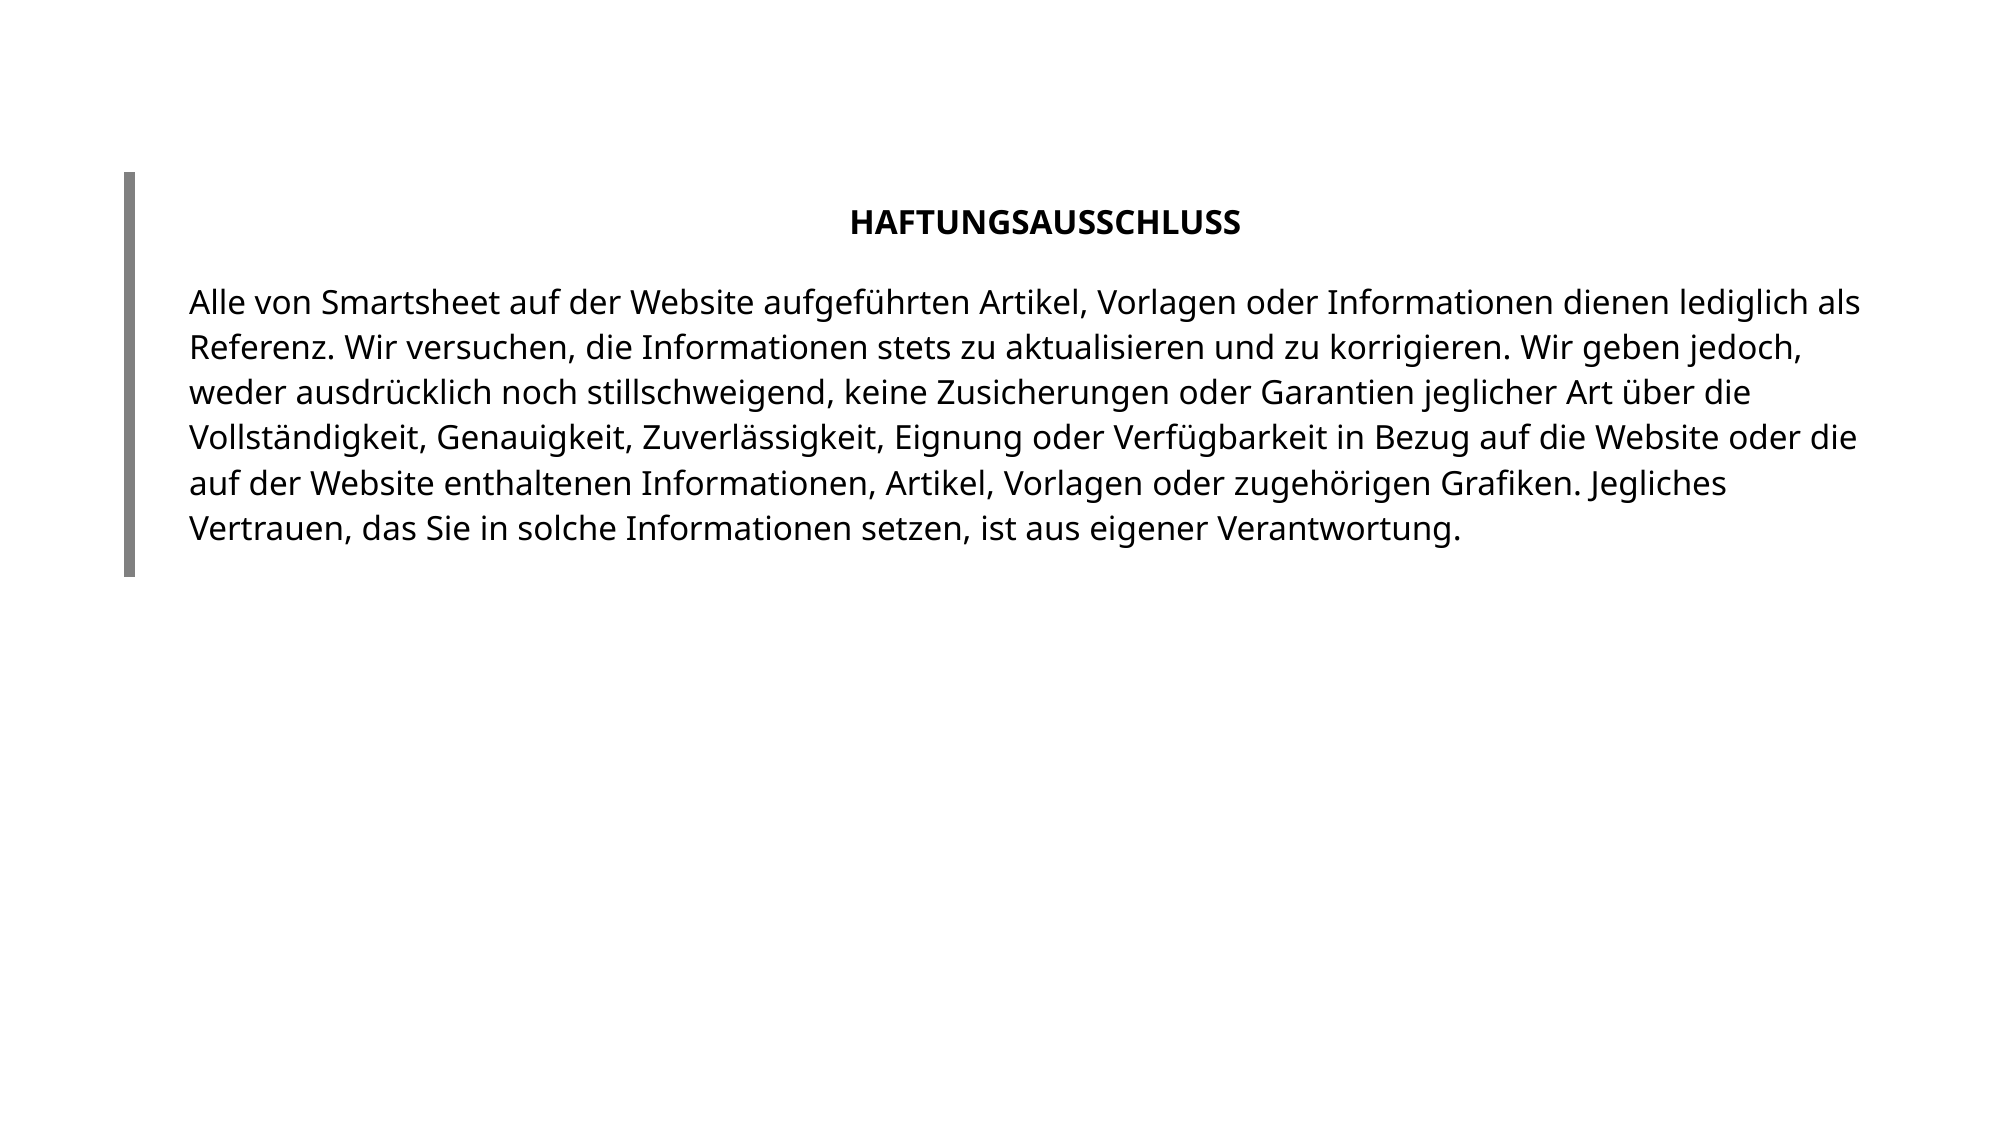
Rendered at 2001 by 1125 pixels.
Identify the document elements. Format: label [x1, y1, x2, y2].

table_header [135, 172, 1914, 577]
